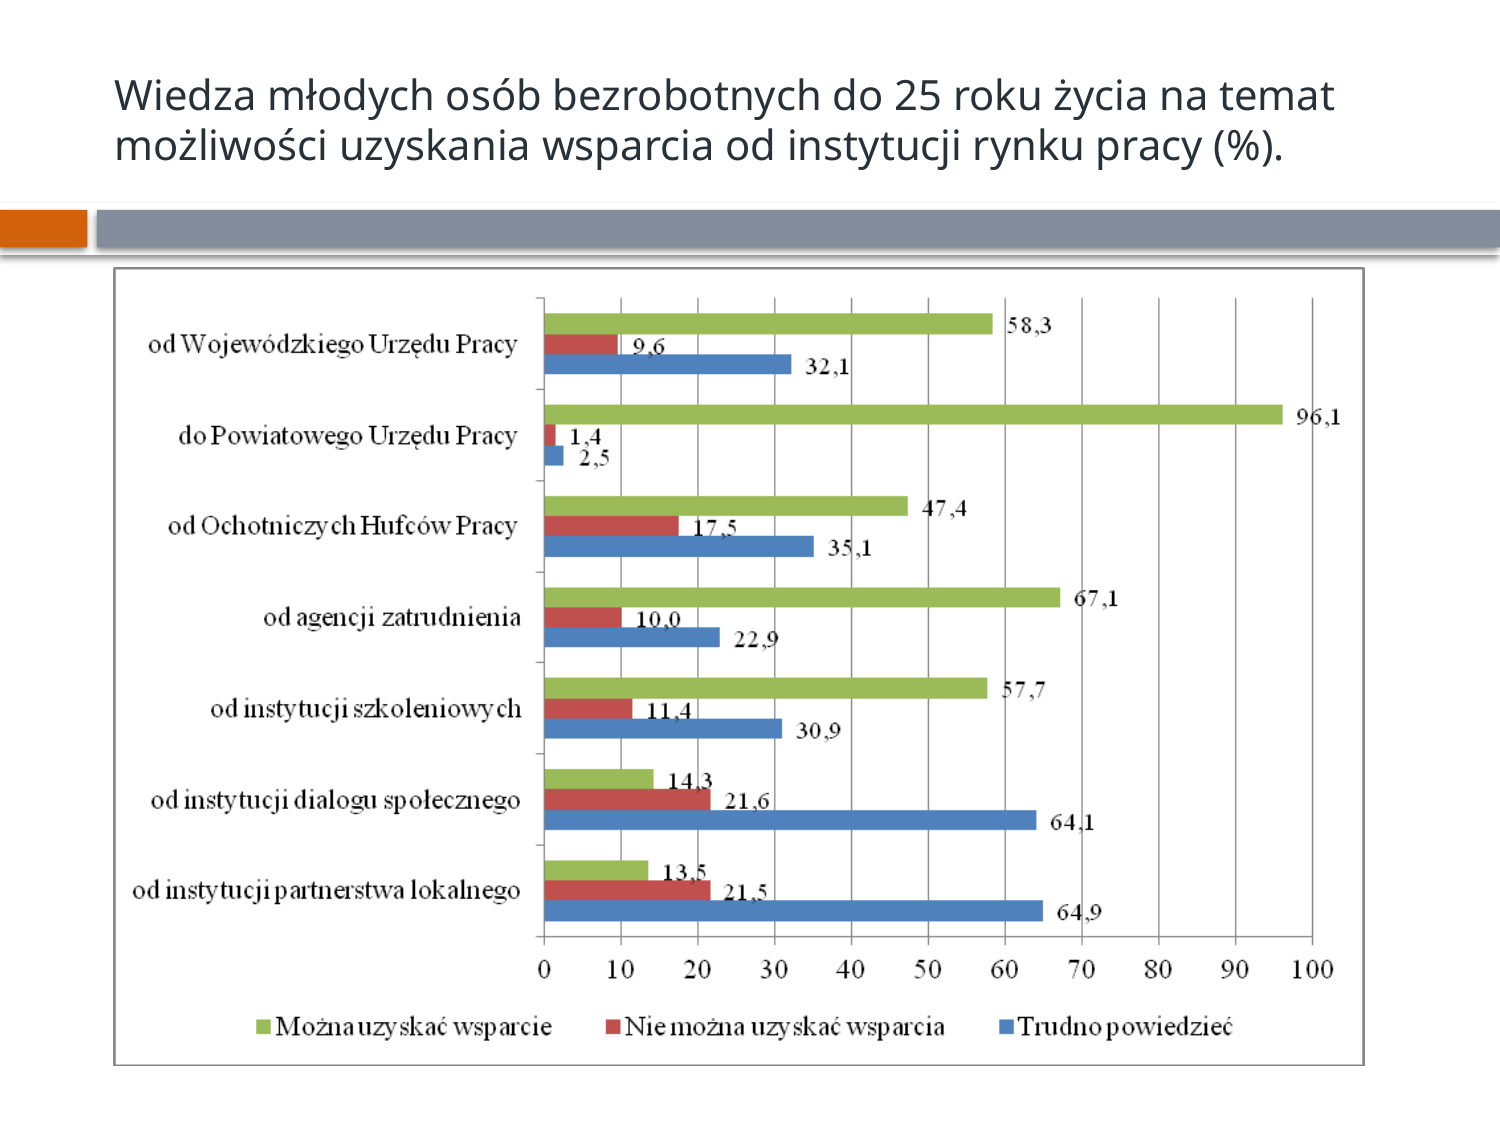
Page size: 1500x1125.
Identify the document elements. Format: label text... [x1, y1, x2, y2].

title Wiedza młodych osób bezrobotnych do 25 roku życia na temat możliwości uzyskania wsparcia od instytucji rynku pracy (%). [99, 37, 1438, 201]
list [111, 266, 1365, 1066]
